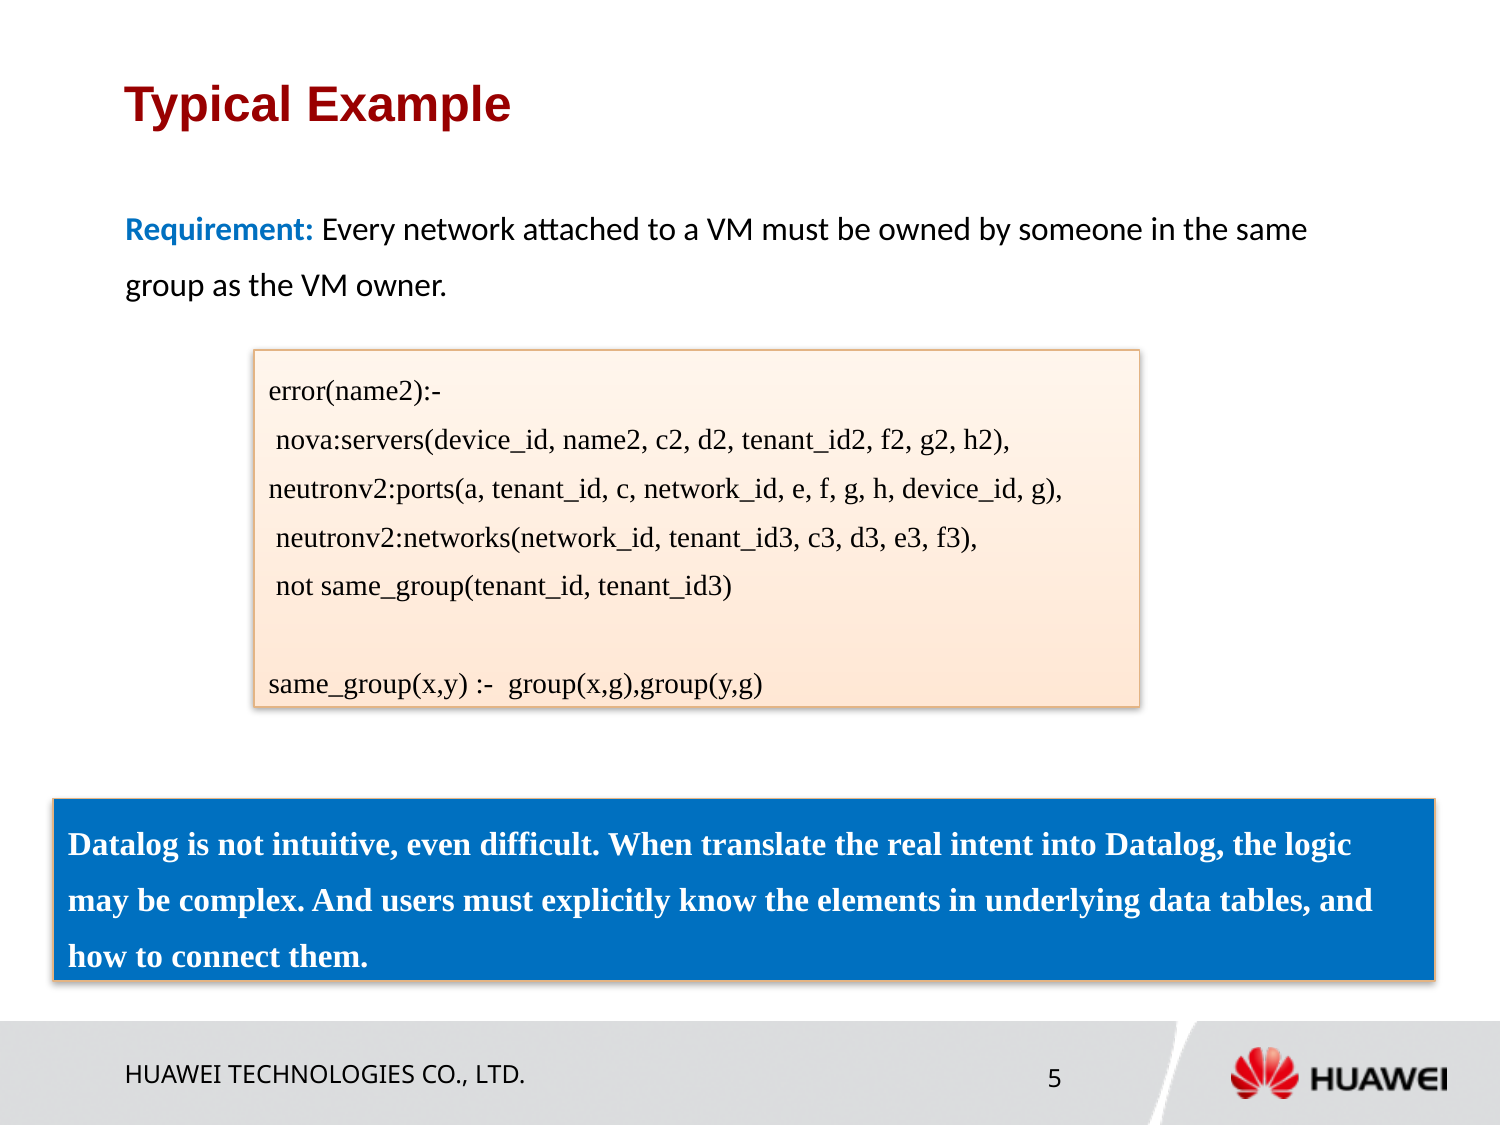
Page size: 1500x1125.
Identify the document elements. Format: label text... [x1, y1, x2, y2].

title Typical Example [123, 53, 1306, 149]
text_box error(name2):- nova:servers(device_id, name2, c2, d2, tenant_id2, f2, g2, h2), neutronv2:ports(a, tenant_id, c, network_id, e, f, g, h, device_id, g), neutronv2:networks(network_id, tenant_id3, c3, d3, e3, f3), not same_group(tenant_id, tenant_id3) same_group(x,y) :- group(x,g),group(y,g) [253, 349, 1140, 708]
list Requirement: Every network attached to a VM must be owned by someone in the same group as the VM owner. [112, 184, 1341, 315]
text_box Datalog is not intuitive, even difficult. When translate the real intent into Datalog, the logic may be complex. And users must explicitly know the elements in underlying data tables, and how to connect them. [52, 798, 1436, 982]
picture [0, 1021, 1500, 1125]
